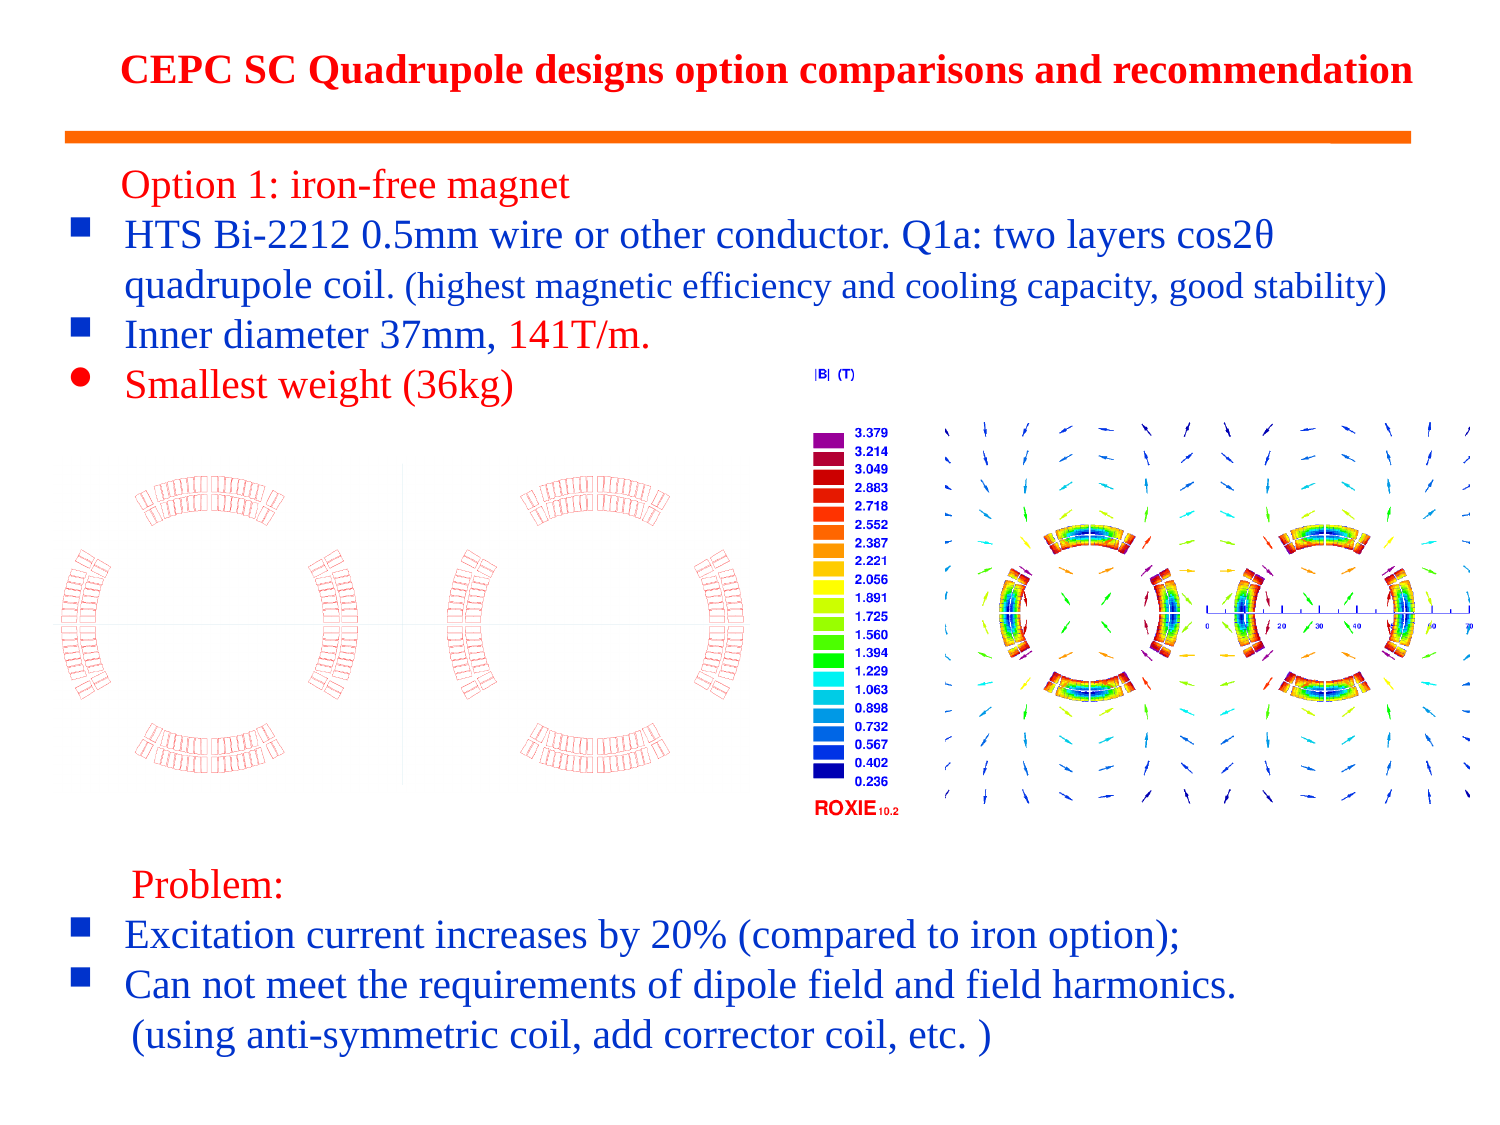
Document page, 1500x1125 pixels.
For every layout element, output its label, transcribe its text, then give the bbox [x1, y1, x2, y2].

picture [53, 456, 750, 793]
picture [801, 361, 1486, 823]
list Option 1: iron-free magnet HTS Bi-2212 0.5mm wire or other conductor. Q1a: two layers cos2θ quadrupole coil. (highest magnetic efficiency and cooling capacity, good stability) Inner diameter 37mm, 141T/m. Smallest weight (36kg) Problem: Excitation current increases by 20% (compared to iron option); Can not meet the requirements of dipole field and field harmonics. (using anti-symmetric coil, add corrector coil, etc. ) [53, 148, 1471, 1083]
title CEPC SC Quadrupole designs option comparisons and recommendation [75, 19, 1460, 115]
